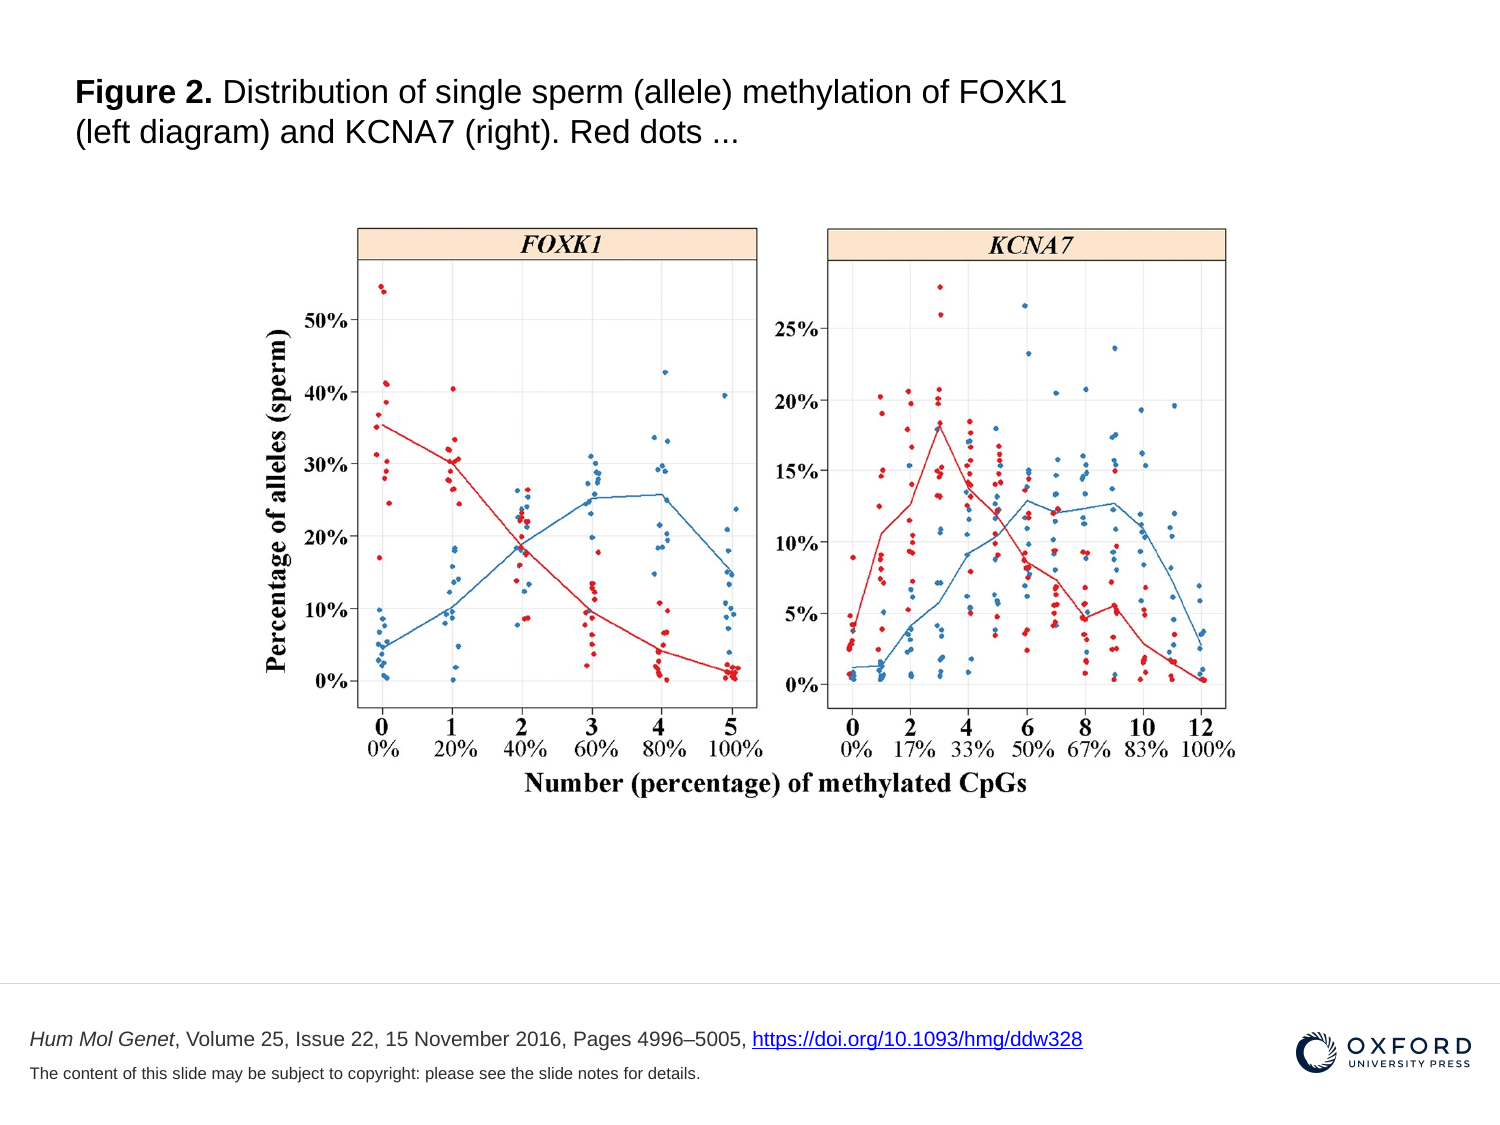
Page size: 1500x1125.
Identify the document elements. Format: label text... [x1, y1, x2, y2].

title Figure 2. Distribution of single sperm (allele) methylation of FOXK1 (left diagram) and KCNA7 (right). Red dots ... [75, 69, 1078, 171]
picture [262, 224, 1238, 801]
picture [1296, 1032, 1471, 1073]
footer Hum Mol Genet, Volume 25, Issue 22, 15 November 2016, Pages 4996–5005, https://doi.org/10.1093/hmg/ddw328 The content of this slide may be subject to copyright: please see the slide notes for details. [0, 983, 1260, 1125]
